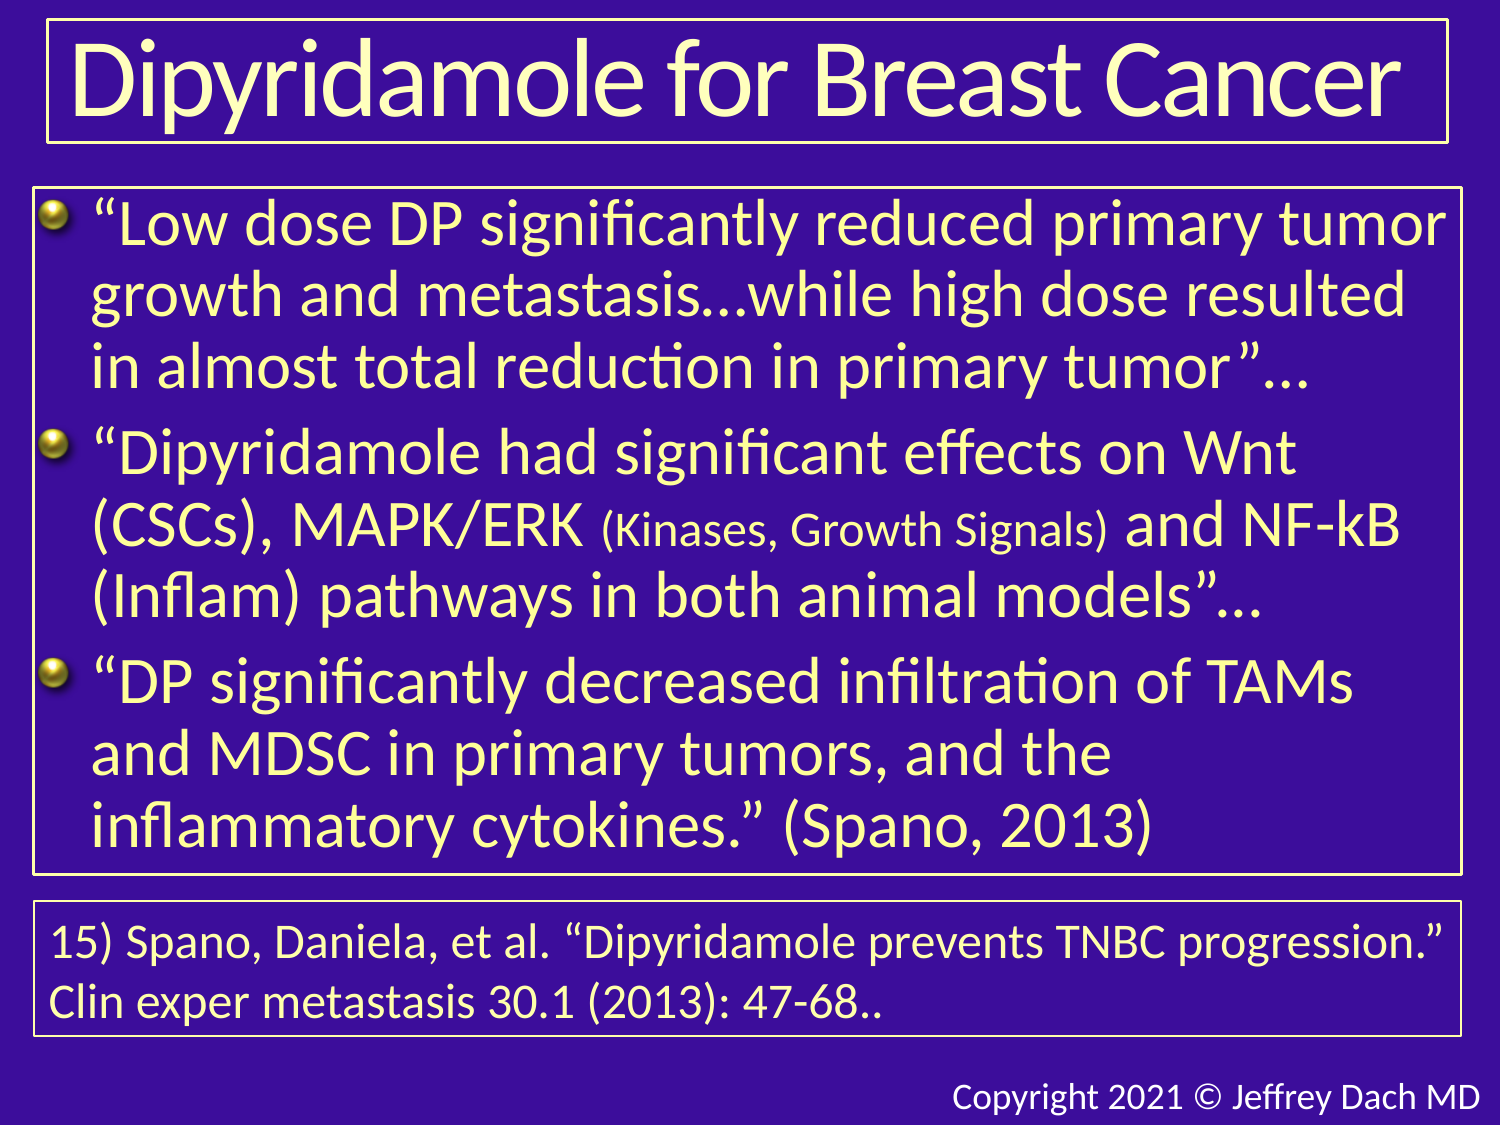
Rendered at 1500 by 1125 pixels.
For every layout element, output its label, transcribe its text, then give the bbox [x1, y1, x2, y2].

picture [33, 425, 81, 472]
text_box 15) Spano, Daniela, et al. “Dipyridamole prevents TNBC progression.” Clin exper metastasis 30.1 (2013): 47-68.. [33, 901, 1462, 1036]
list “Low dose DP significantly reduced primary tumor growth and metastasis…while high dose resulted in almost total reduction in primary tumor”… “Dipyridamole had significant effects on Wnt (CSCs), MAPK/ERK (Kinases, Growth Signals) and NF-kB (Inflam) pathways in both animal models”... “DP significantly decreased infiltration of TAMs and MDSC in primary tumors, and the inflammatory cytokines.” (Spano, 2013) [33, 187, 1462, 875]
title Dipyridamole for Breast Cancer [47, 19, 1448, 143]
text_box Copyright 2021 © Jeffrey Dach MD [937, 1064, 1500, 1125]
picture [33, 196, 81, 243]
picture [33, 654, 81, 701]
